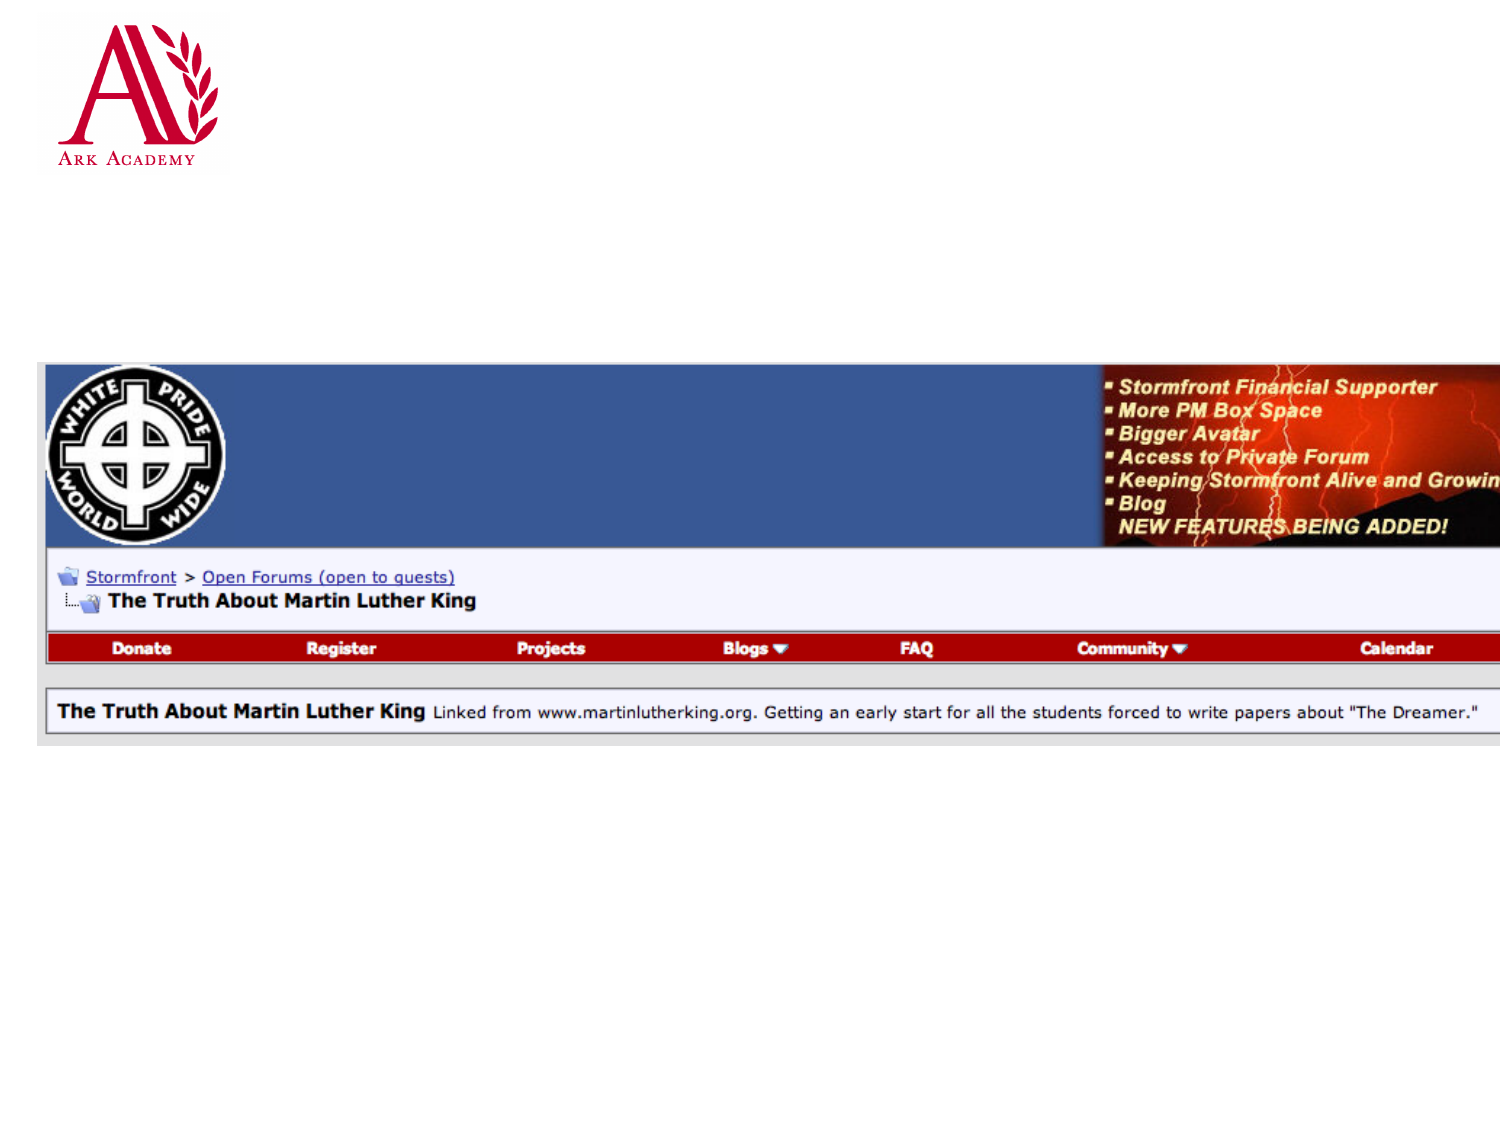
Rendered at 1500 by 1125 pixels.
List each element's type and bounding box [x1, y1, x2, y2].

picture [37, 362, 1500, 746]
picture [37, 12, 230, 175]
